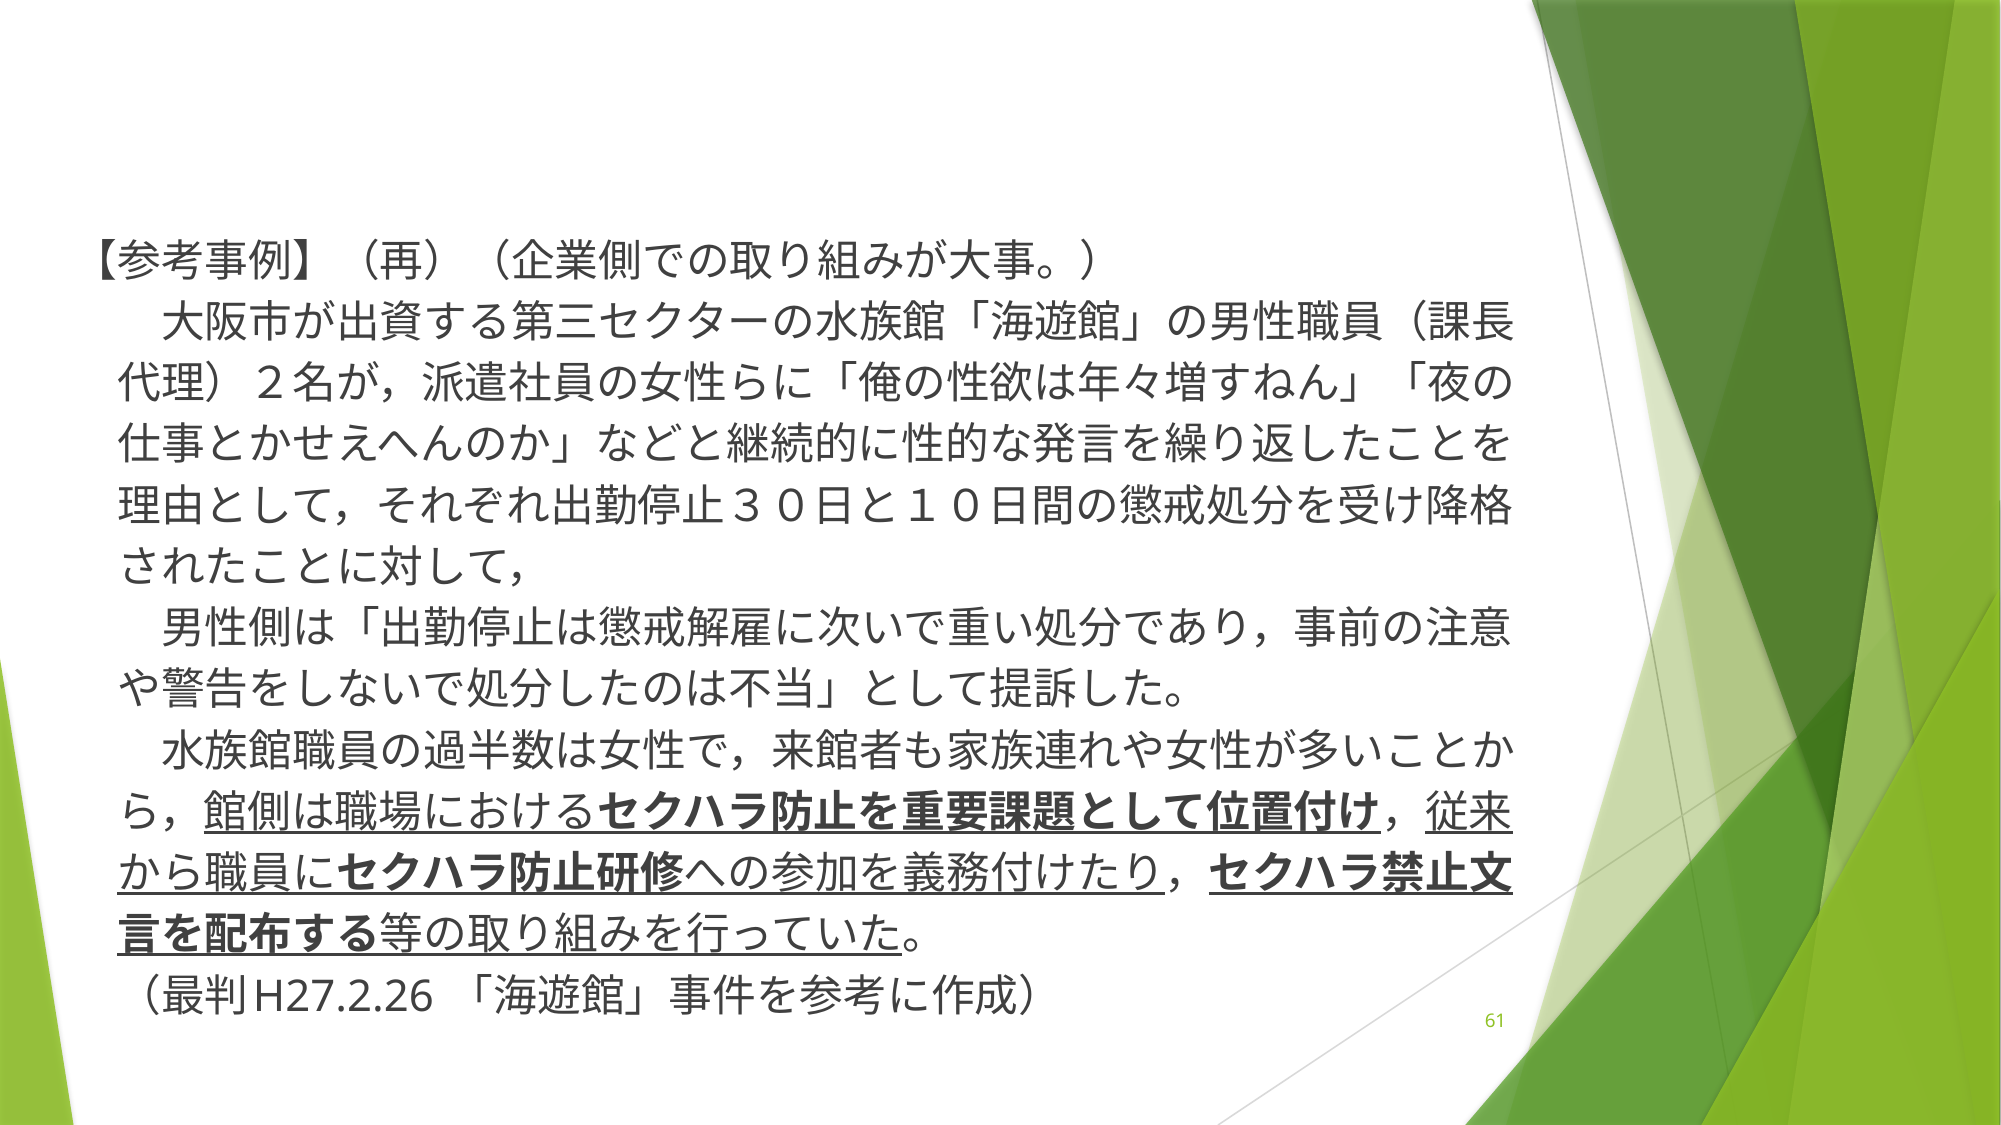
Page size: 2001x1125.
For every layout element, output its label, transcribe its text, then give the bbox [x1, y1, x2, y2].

list 【参考事例】（再）（企業側での取り組みが大事。） 大阪市が出資する第三セクターの水族館「海遊館」の男性職員（課長 代理）２名が，派遣社員の女性らに「俺の性欲は年々増すねん」「夜の 仕事とかせえへんのか」などと継続的に性的な発言を繰り返したことを 理由として，それぞれ出勤停止３０日と１０日間の懲戒処分を受け降格 されたことに対して， 男性側は「出勤停止は懲戒解雇に次いで重い処分であり，事前の注意 や警告をしないで処分したのは不当」として提訴した。 水族館職員の過半数は女性で，来館者も家族連れや女性が多いことか ら，館側は職場におけるセクハラ防止を重要課題として位置付け，従来 から職員にセクハラ防止研修への参加を義務付けたり，セクハラ禁止文 言を配布する等の取り組みを行っていた。 （最判H27.2.26 「海遊館」事件を参考に作成） [58, 102, 1592, 1051]
slide_number 61 [1409, 991, 1522, 1051]
